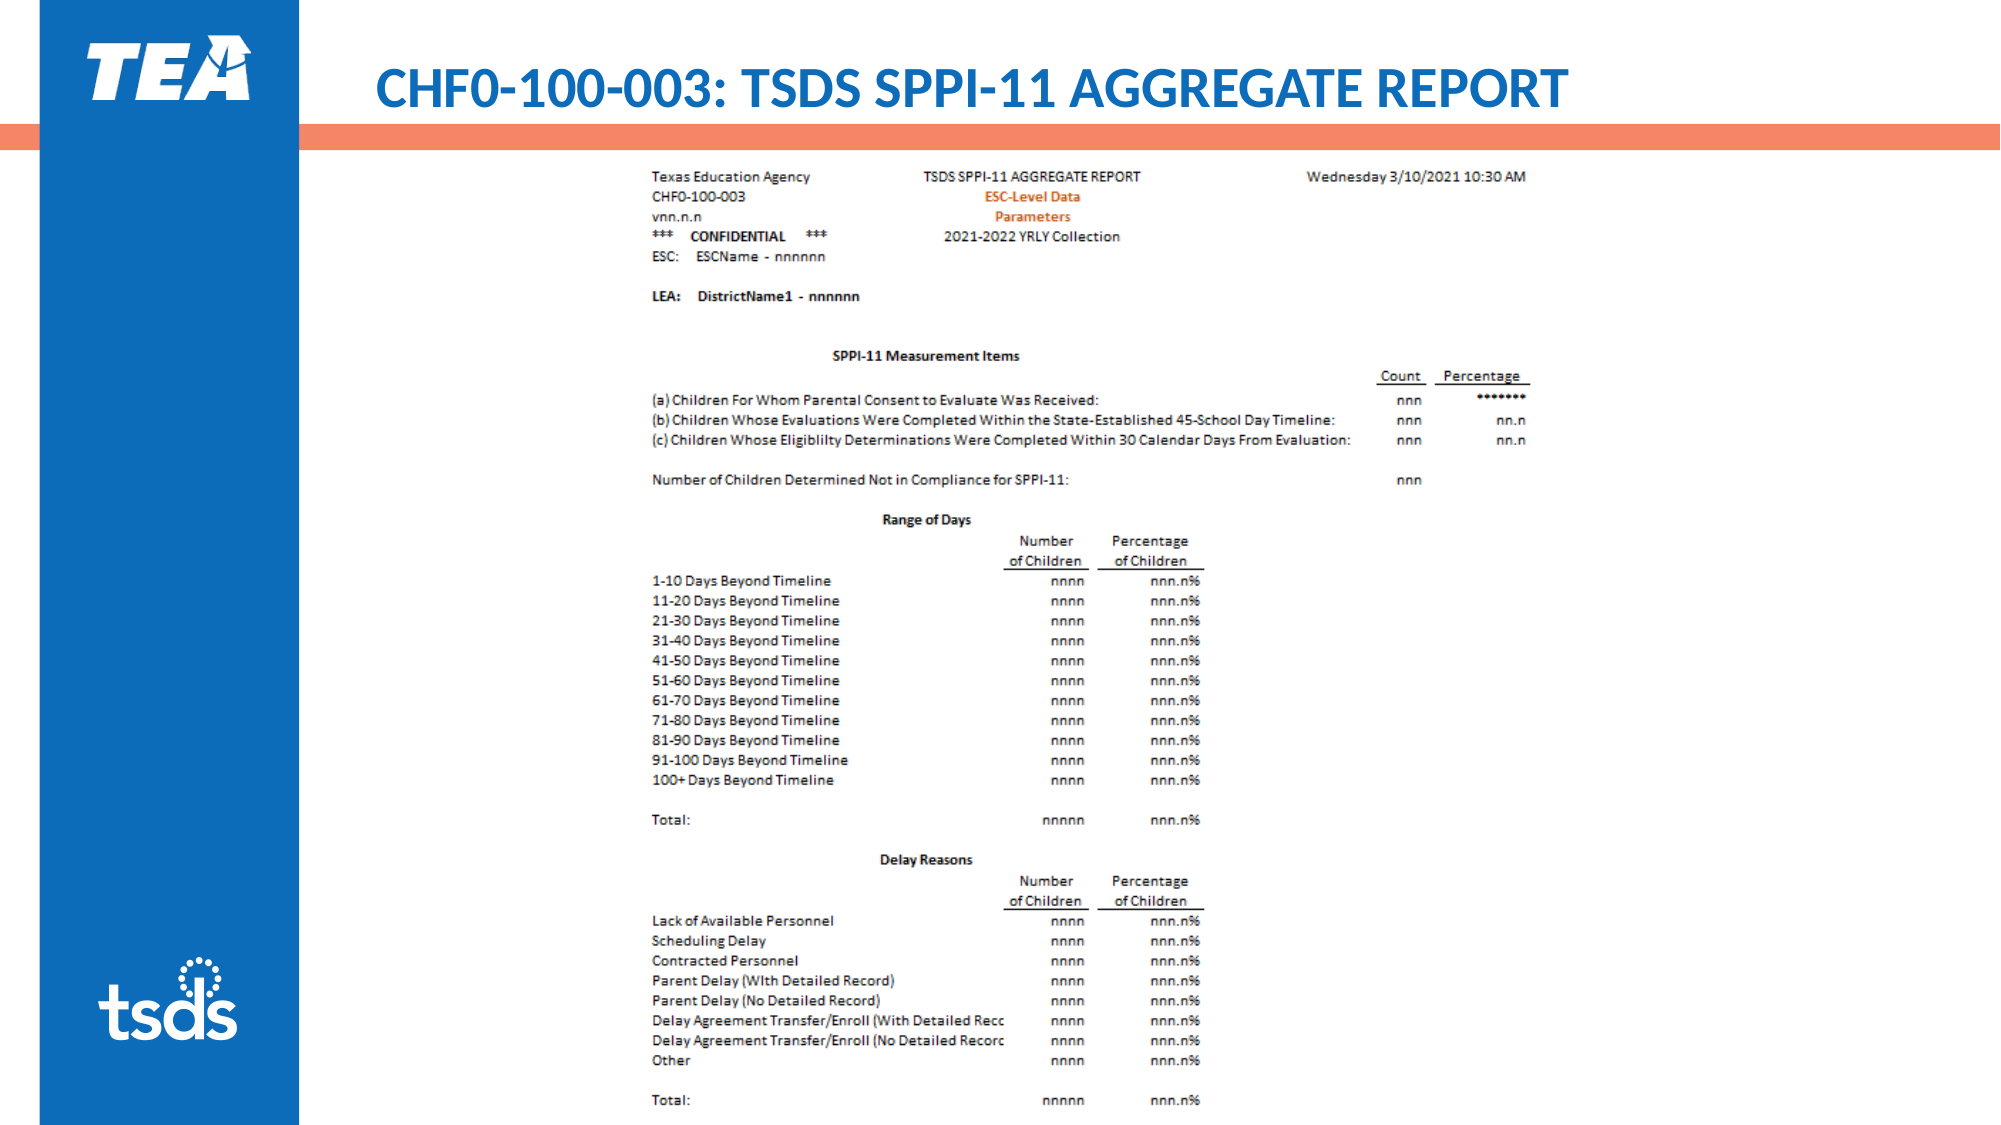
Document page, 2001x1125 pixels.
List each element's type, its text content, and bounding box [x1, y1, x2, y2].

picture [86, 34, 251, 100]
title CHF0-100-003: TSDS SPPI-11 AGGREGATE REPORT [361, 27, 1941, 151]
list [638, 159, 1539, 1118]
picture [98, 957, 241, 1045]
